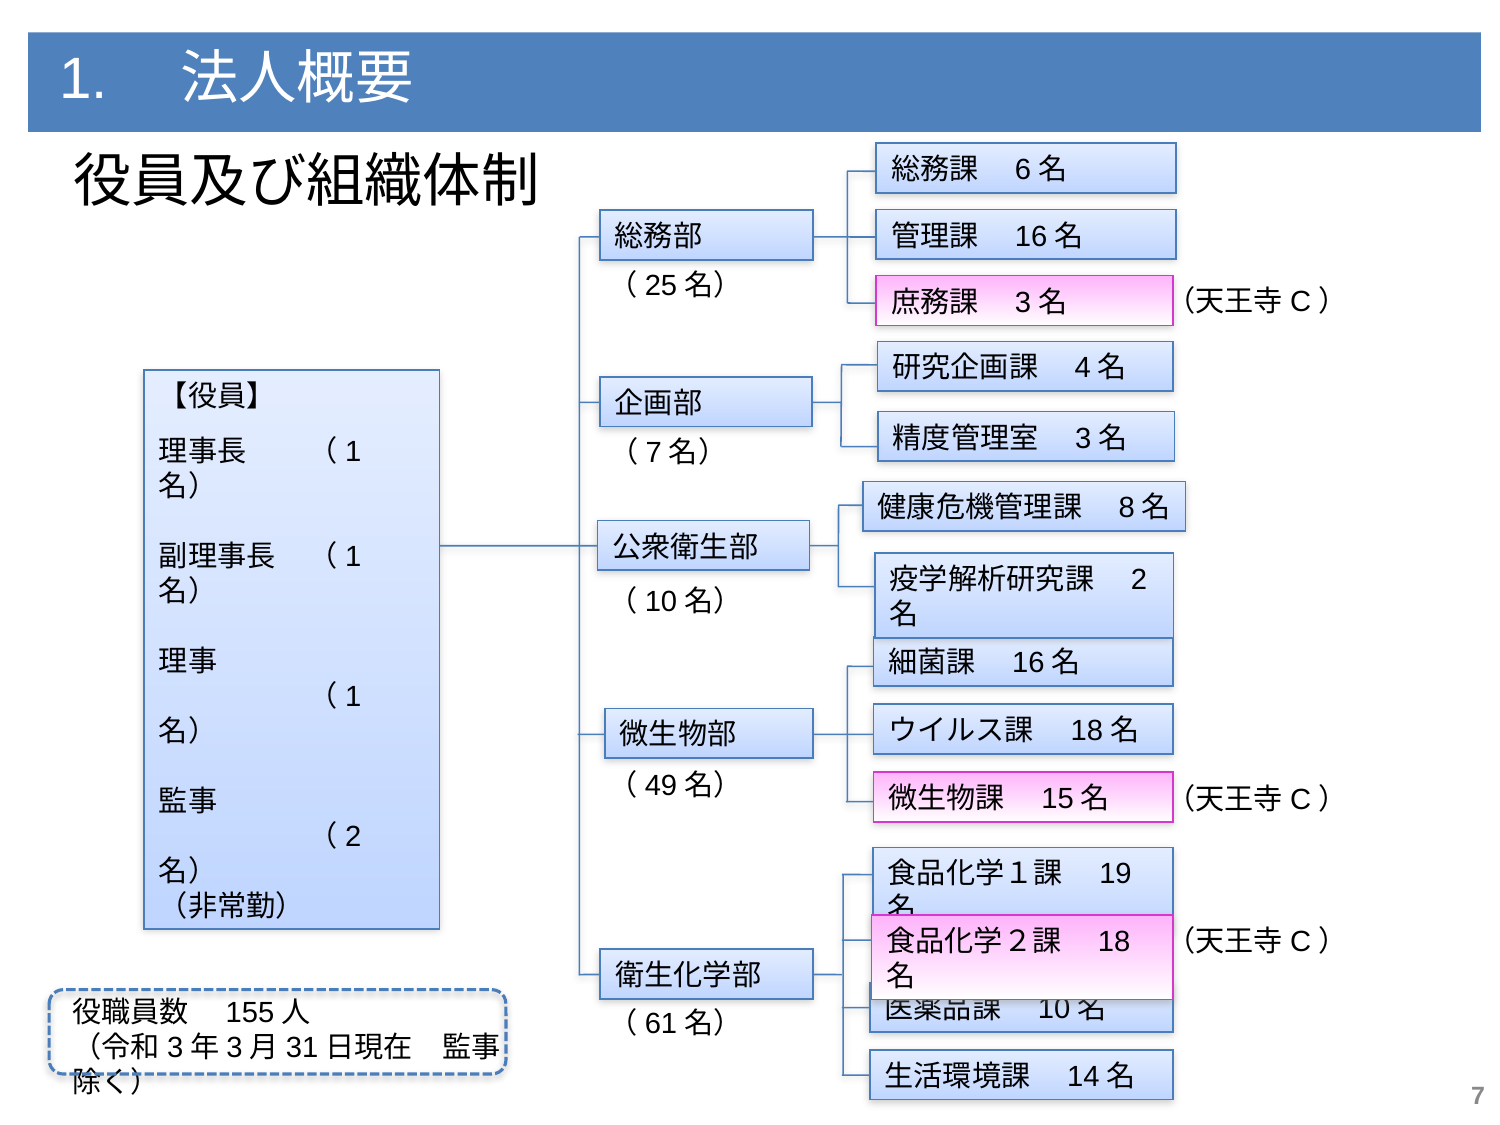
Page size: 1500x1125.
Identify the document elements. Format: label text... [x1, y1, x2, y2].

text_box 役職員数 155人 （令和3年3月31日現在 監事除く） [57, 1082, 140, 1106]
slide_number 7 [1326, 1065, 1500, 1125]
text_box [26, 30, 1483, 134]
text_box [143, 142, 1341, 1101]
text_box [48, 988, 138, 1075]
text_box 役員及び組織体制 [58, 135, 614, 221]
text_box 1. 法人概要 [44, 32, 1481, 117]
